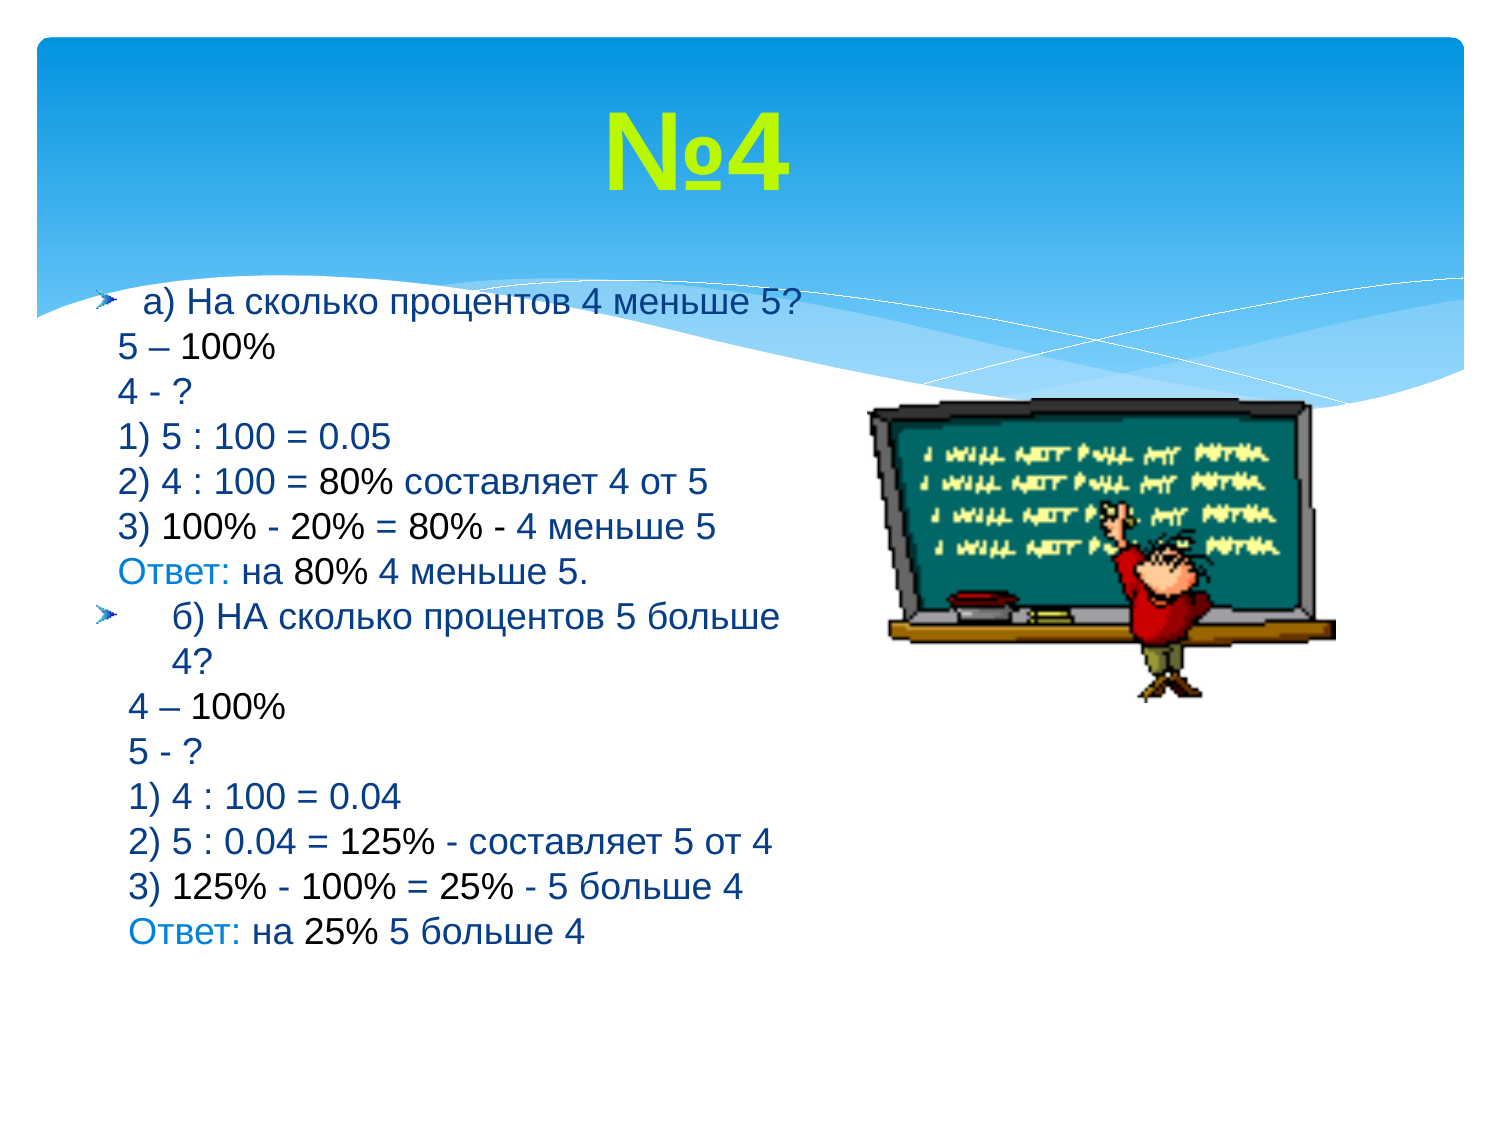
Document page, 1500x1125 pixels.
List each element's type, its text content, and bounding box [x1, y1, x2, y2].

text_box а) На сколько процентов 4 меньше 5? 5 – 100% 4 - ? 1) 5 : 100 = 0.05 2) 4 : 100 = 80% составляет 4 от 5 3) 100% - 20% = 80% - 4 меньше 5 Ответ: на 80% 4 меньше 5. б) НА сколько процентов 5 больше 4? 4 – 100% 5 - ? 1) 4 : 100 = 0.04 2) 5 : 0.04 = 125% - составляет 5 от 4 3) 125% - 100% = 25% - 5 больше 4 Ответ: на 25% 5 больше 4 [81, 269, 832, 1005]
picture [96, 605, 117, 624]
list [866, 398, 1337, 704]
text_box №4 [586, 70, 806, 221]
picture [96, 290, 117, 309]
